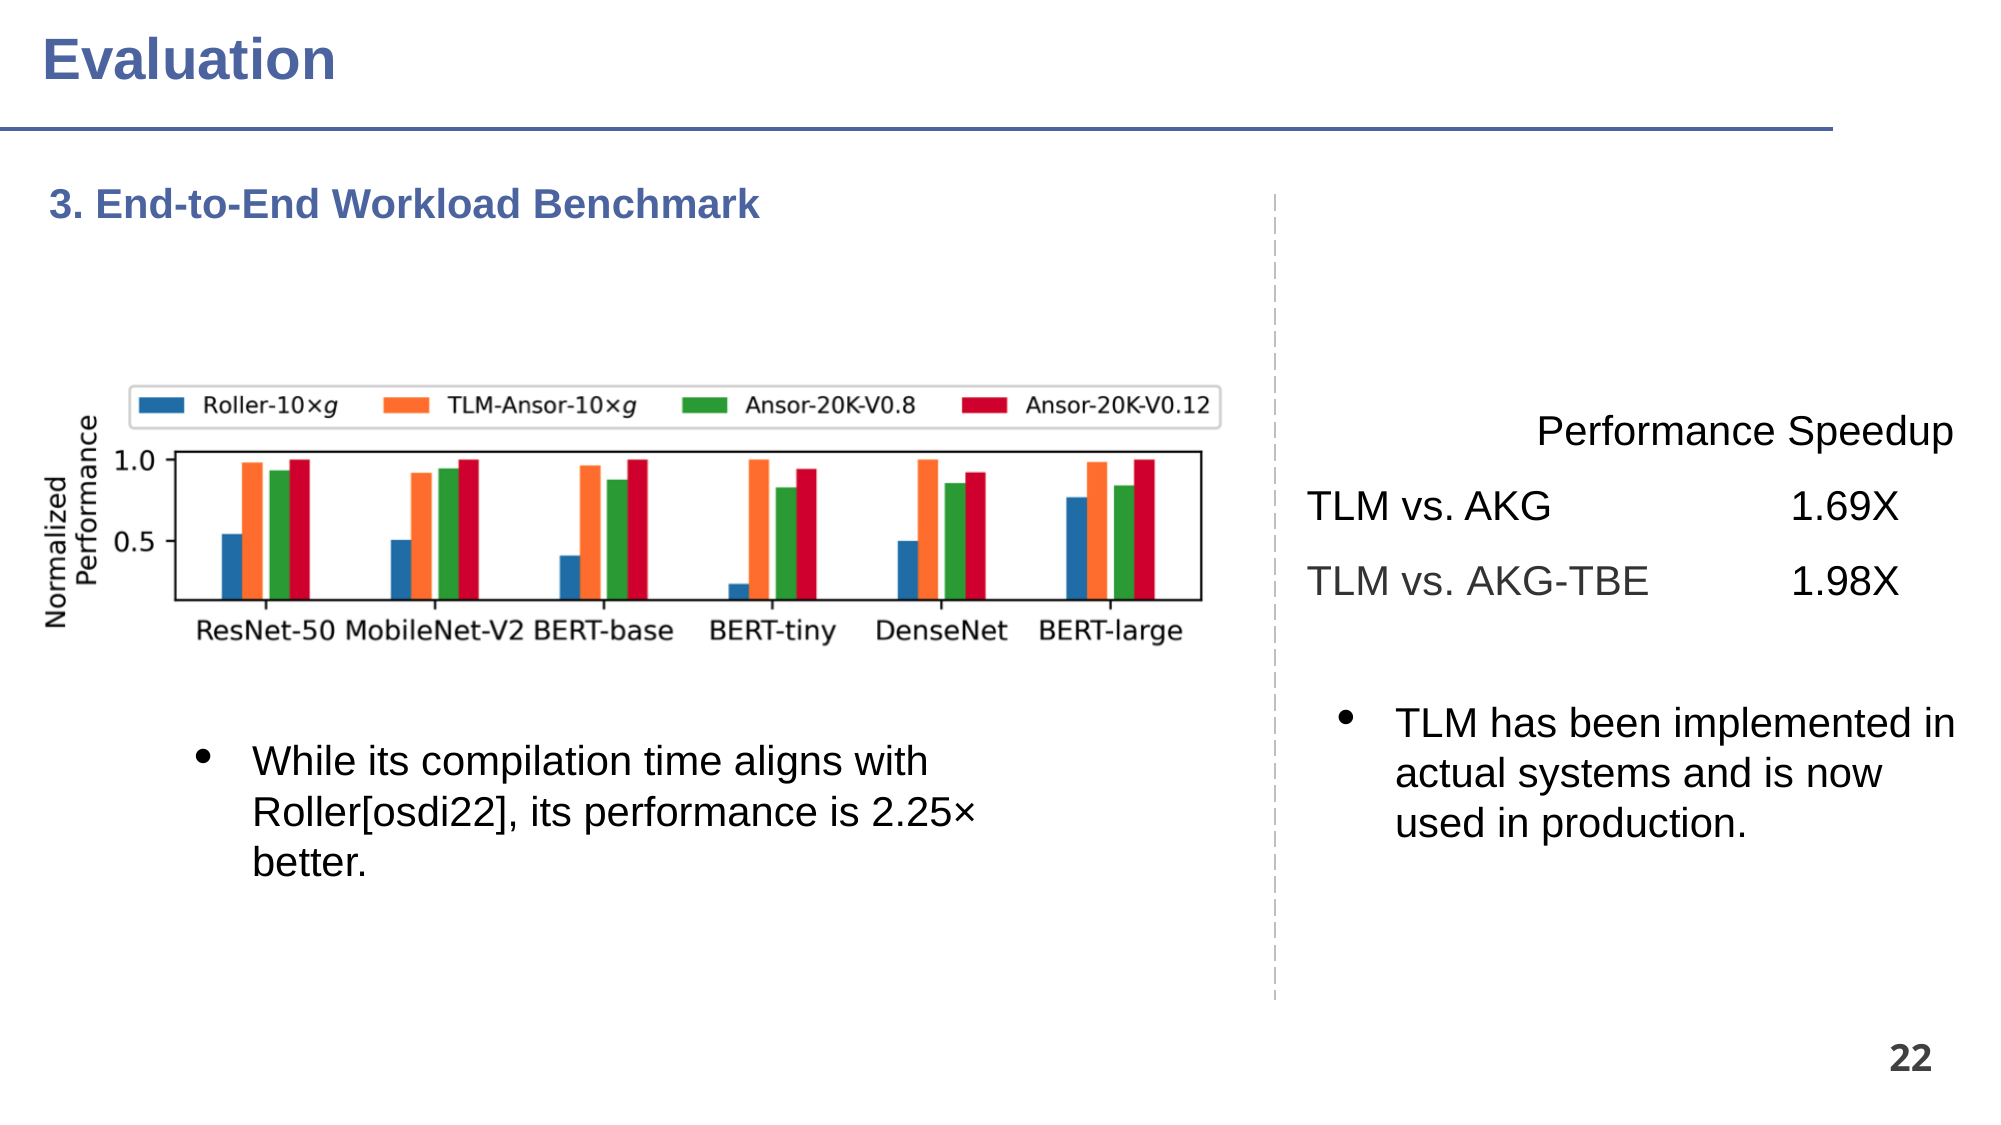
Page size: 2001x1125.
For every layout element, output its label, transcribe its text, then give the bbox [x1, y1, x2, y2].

title Evaluation [27, 0, 1703, 122]
picture [34, 362, 1233, 659]
slide_number 22 [1833, 1029, 1948, 1090]
text_box TLM has been implemented in actual systems and is now used in production. [1321, 688, 1986, 862]
text_box Performance Speedup TLM vs. AKG 1.69X TLM vs. AKG-TBE 1.98X [1291, 371, 2000, 687]
text_box 3. End-to-End Workload Benchmark [34, 169, 1056, 254]
text_box While its compilation time aligns with Roller[osdi22], its performance is 2.25× better. [178, 726, 1089, 901]
